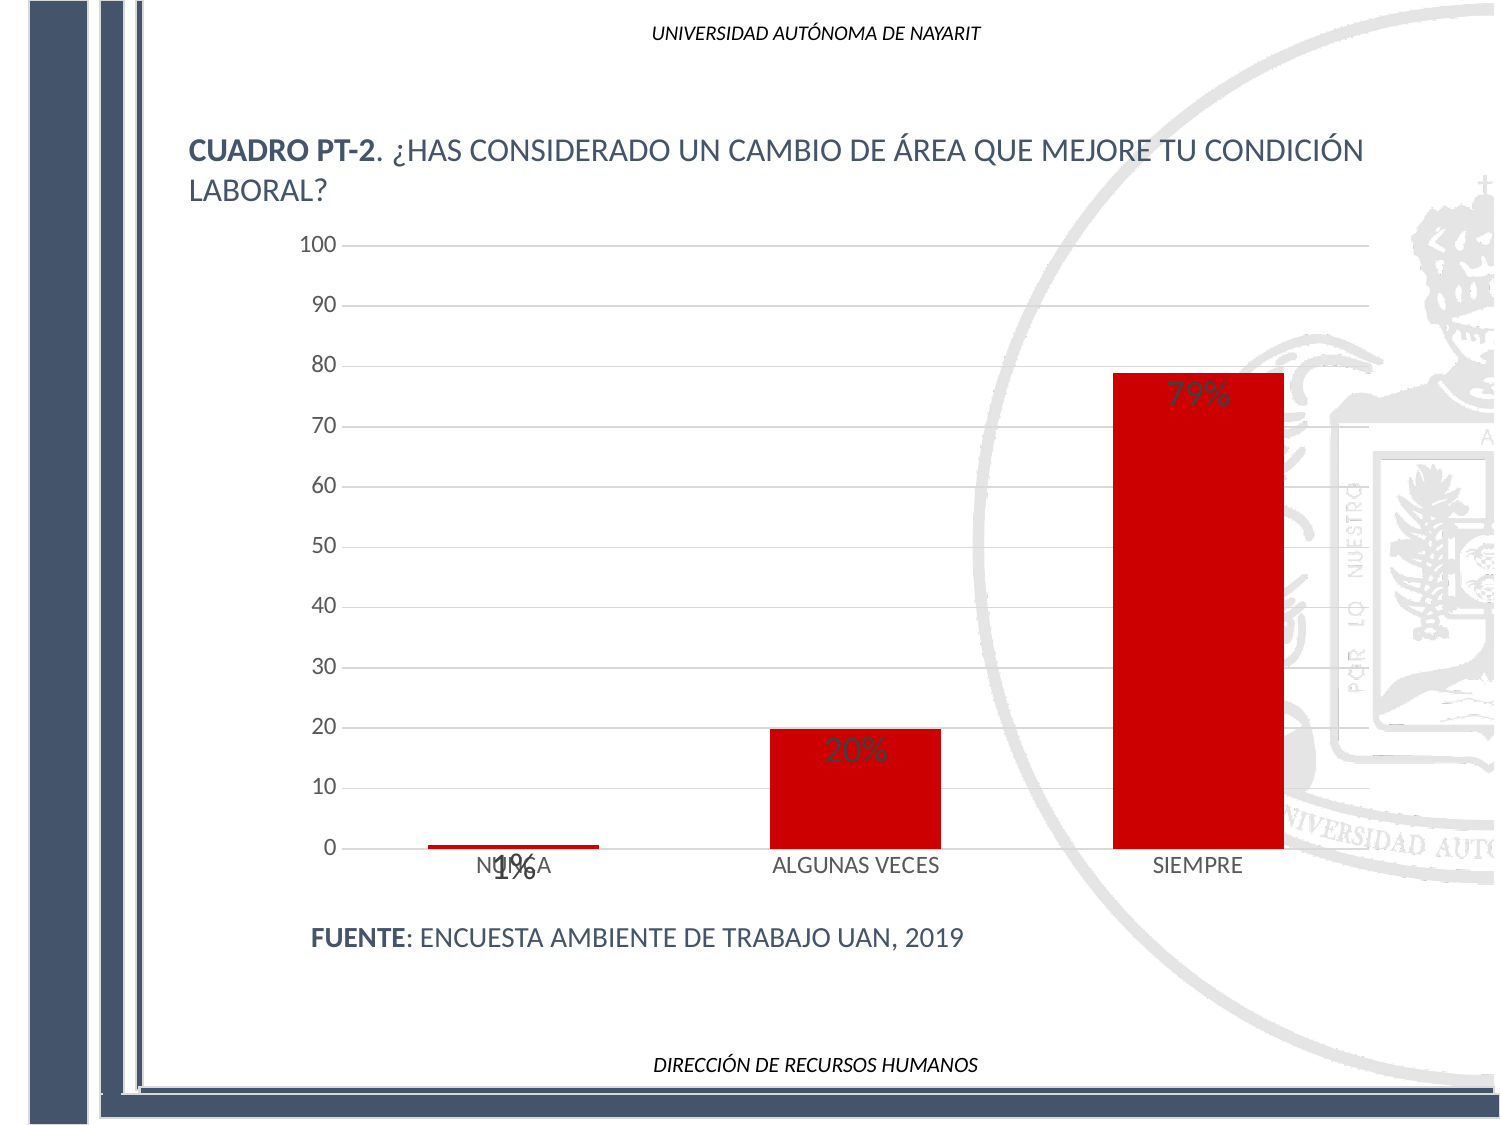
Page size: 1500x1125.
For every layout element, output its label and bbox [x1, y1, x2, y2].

chart [276, 219, 1392, 894]
text_box [29, 0, 1500, 1125]
